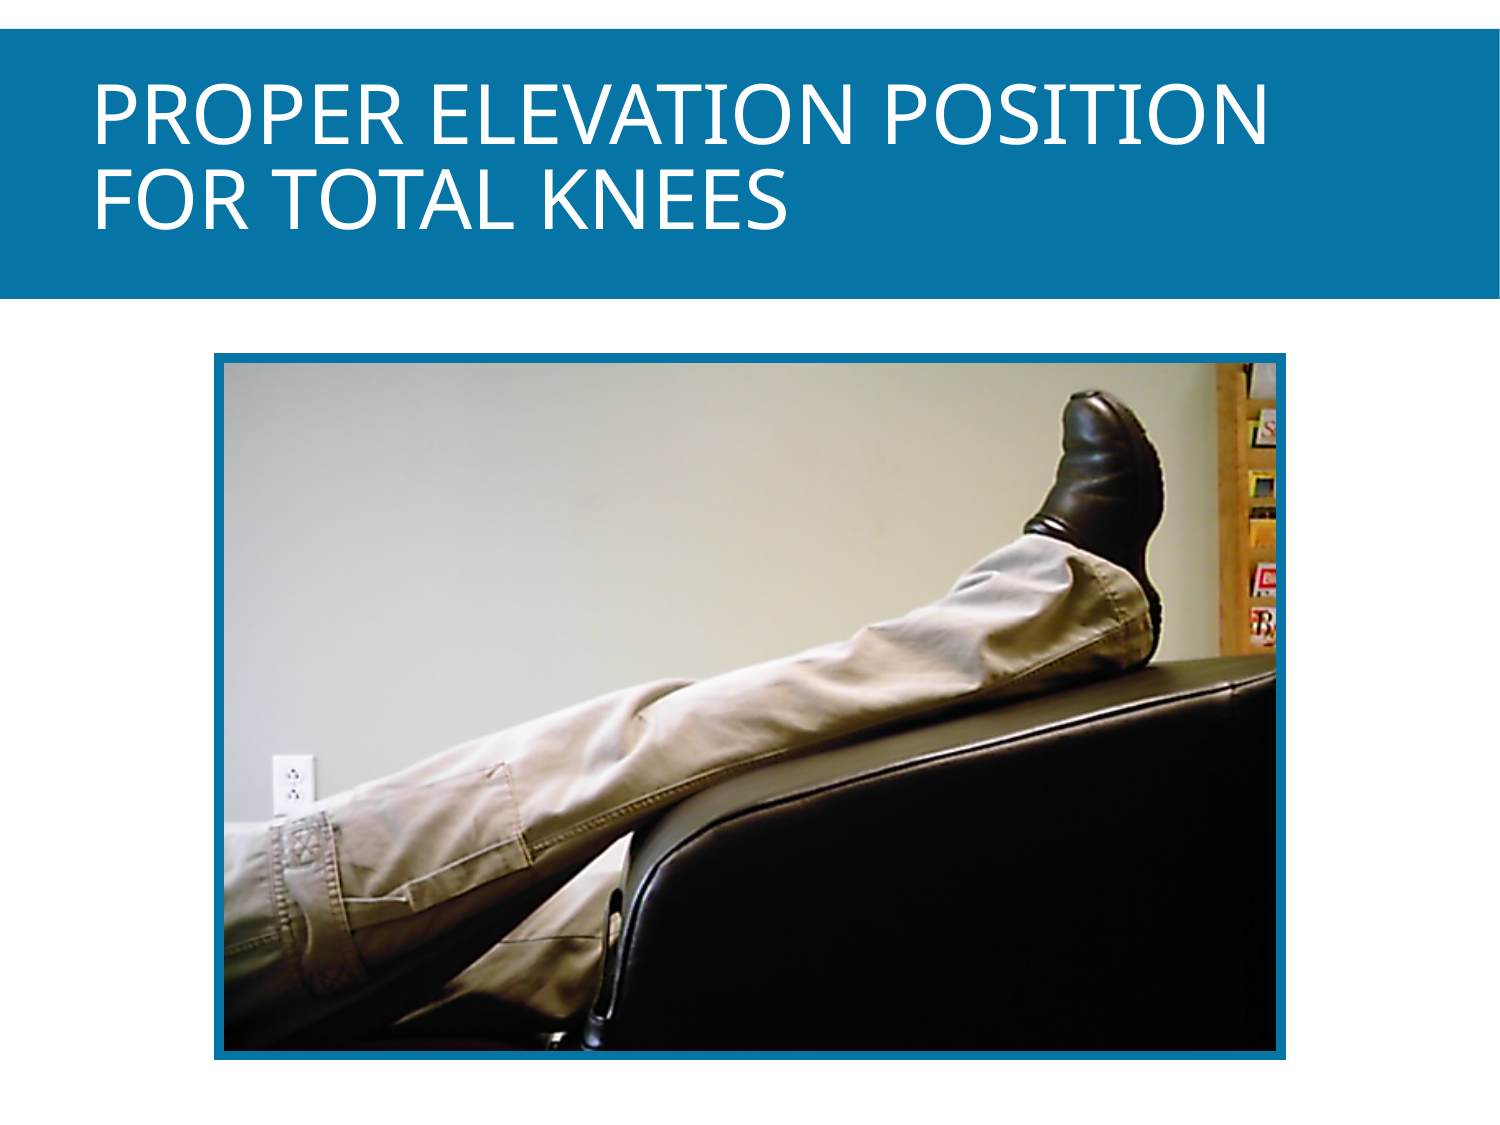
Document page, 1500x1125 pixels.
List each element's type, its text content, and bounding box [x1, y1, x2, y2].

picture [225, 364, 1275, 1050]
title Proper elevation position for Total Knees [75, 37, 1350, 285]
